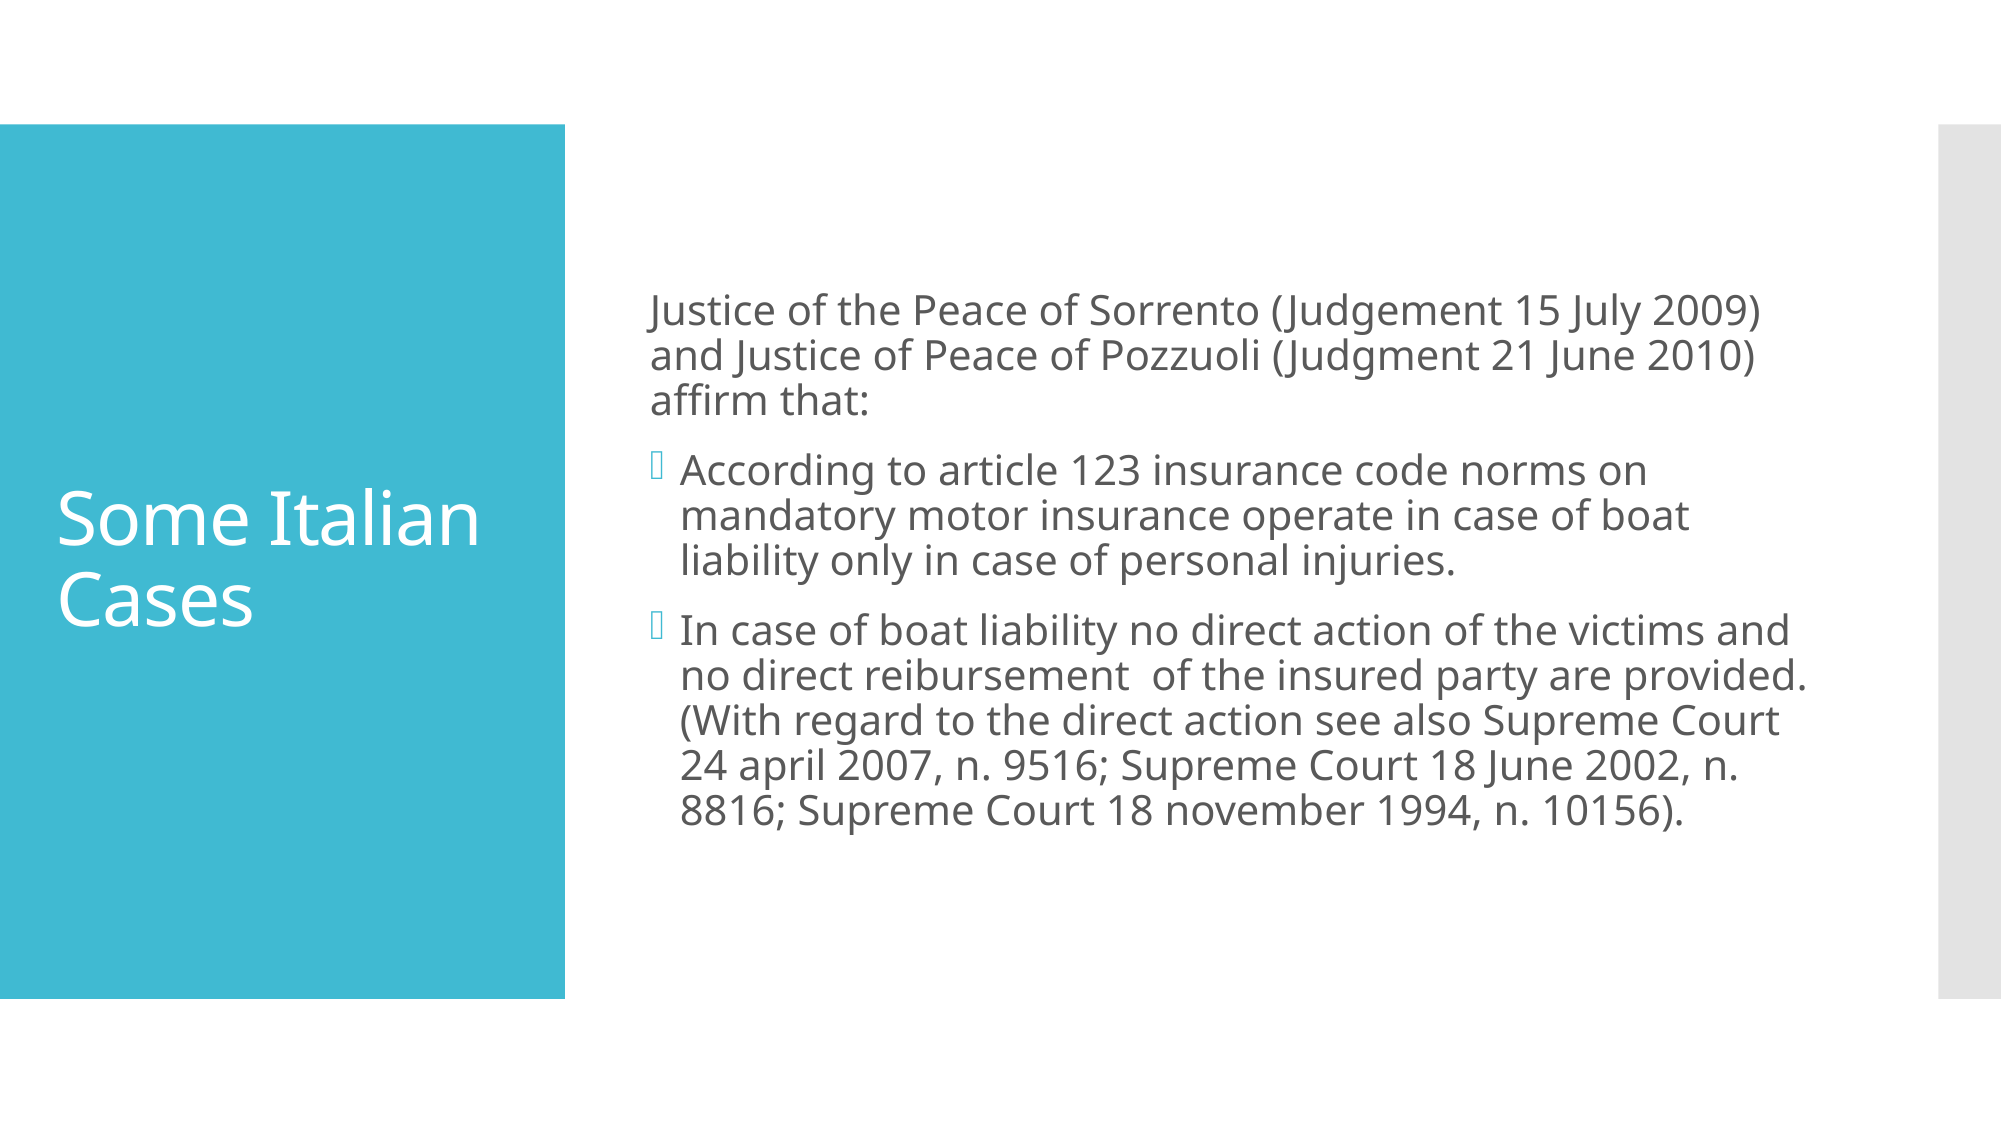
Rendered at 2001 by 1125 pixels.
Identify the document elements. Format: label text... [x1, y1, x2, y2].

list Justice of the Peace of Sorrento (Judgement 15 July 2009) and Justice of Peace of Pozzuoli (Judgment 21 June 2010) affirm that: According to article 123 insurance code norms on mandatory motor insurance operate in case of boat liability only in case of personal injuries. In case of boat liability no direct action of the victims and no direct reibursement of the insured party are provided. (With regard to the direct action see also Supreme Court 24 april 2007, n. 9516; Supreme Court 18 June 2002, n. 8816; Supreme Court 18 november 1994, n. 10156). [634, 141, 1835, 982]
title Some Italian Cases [41, 184, 525, 940]
